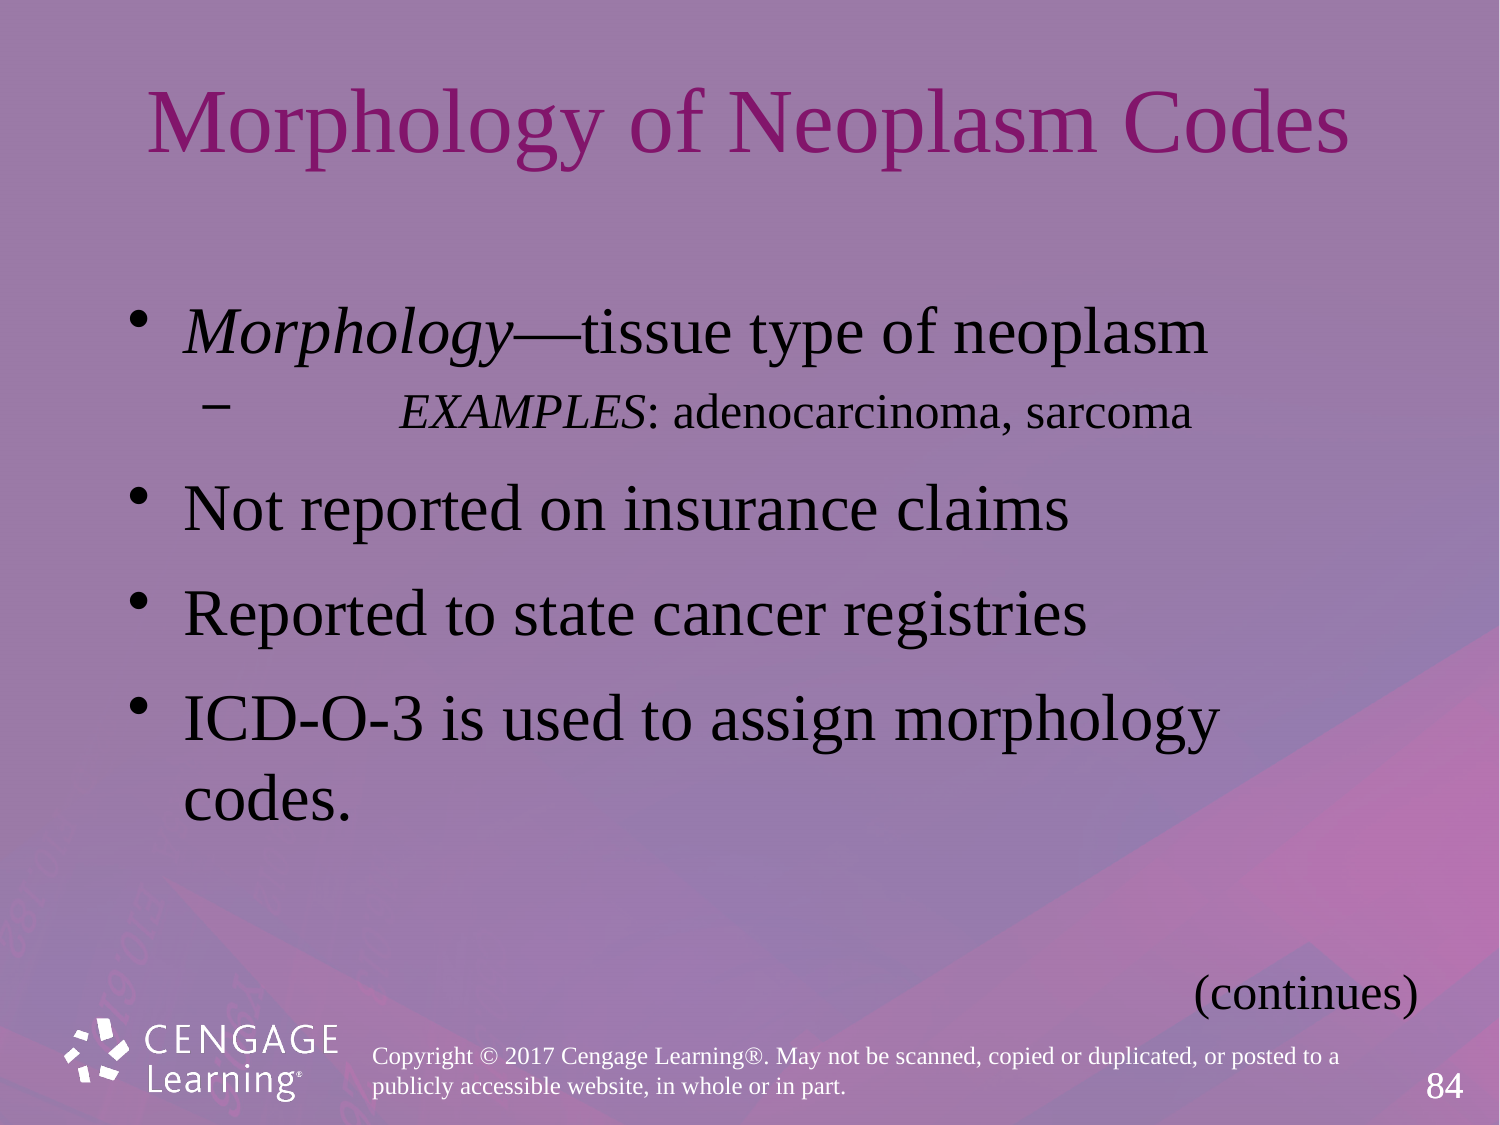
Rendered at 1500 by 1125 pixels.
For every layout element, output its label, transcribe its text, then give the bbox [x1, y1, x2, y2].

text_box (continues) [1178, 952, 1435, 1027]
list Morphology—tissue type of neoplasm EXAMPLES: adenocarcinoma, sarcoma Not reported on insurance claims Reported to state cancer registries ICD-O-3 is used to assign morphology codes. [112, 278, 1388, 988]
picture [0, 0, 1500, 1125]
title Morphology of Neoplasm Codes [112, 60, 1388, 278]
